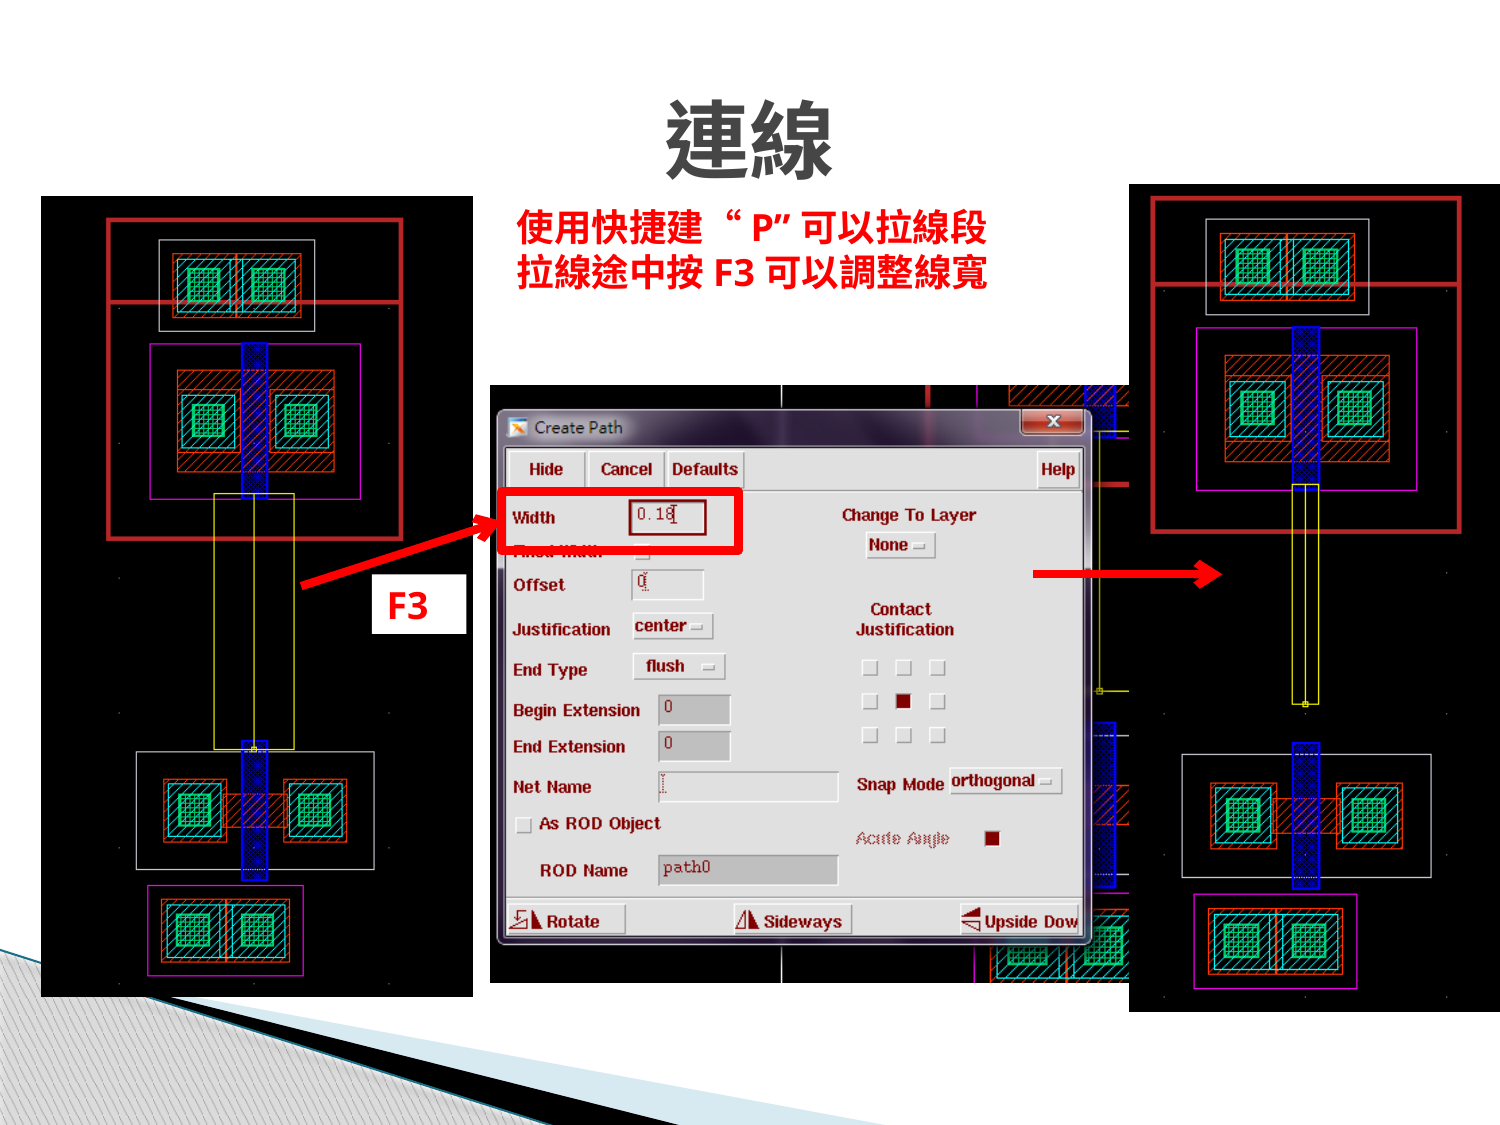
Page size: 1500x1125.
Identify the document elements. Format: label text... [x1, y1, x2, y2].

title 連線 [75, 45, 1425, 233]
picture [489, 184, 1500, 1013]
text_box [300, 520, 503, 587]
picture [40, 195, 473, 997]
text_box 使用快捷建“P”可以拉線段 拉線途中按F3可以調整線寬 [501, 196, 1123, 301]
